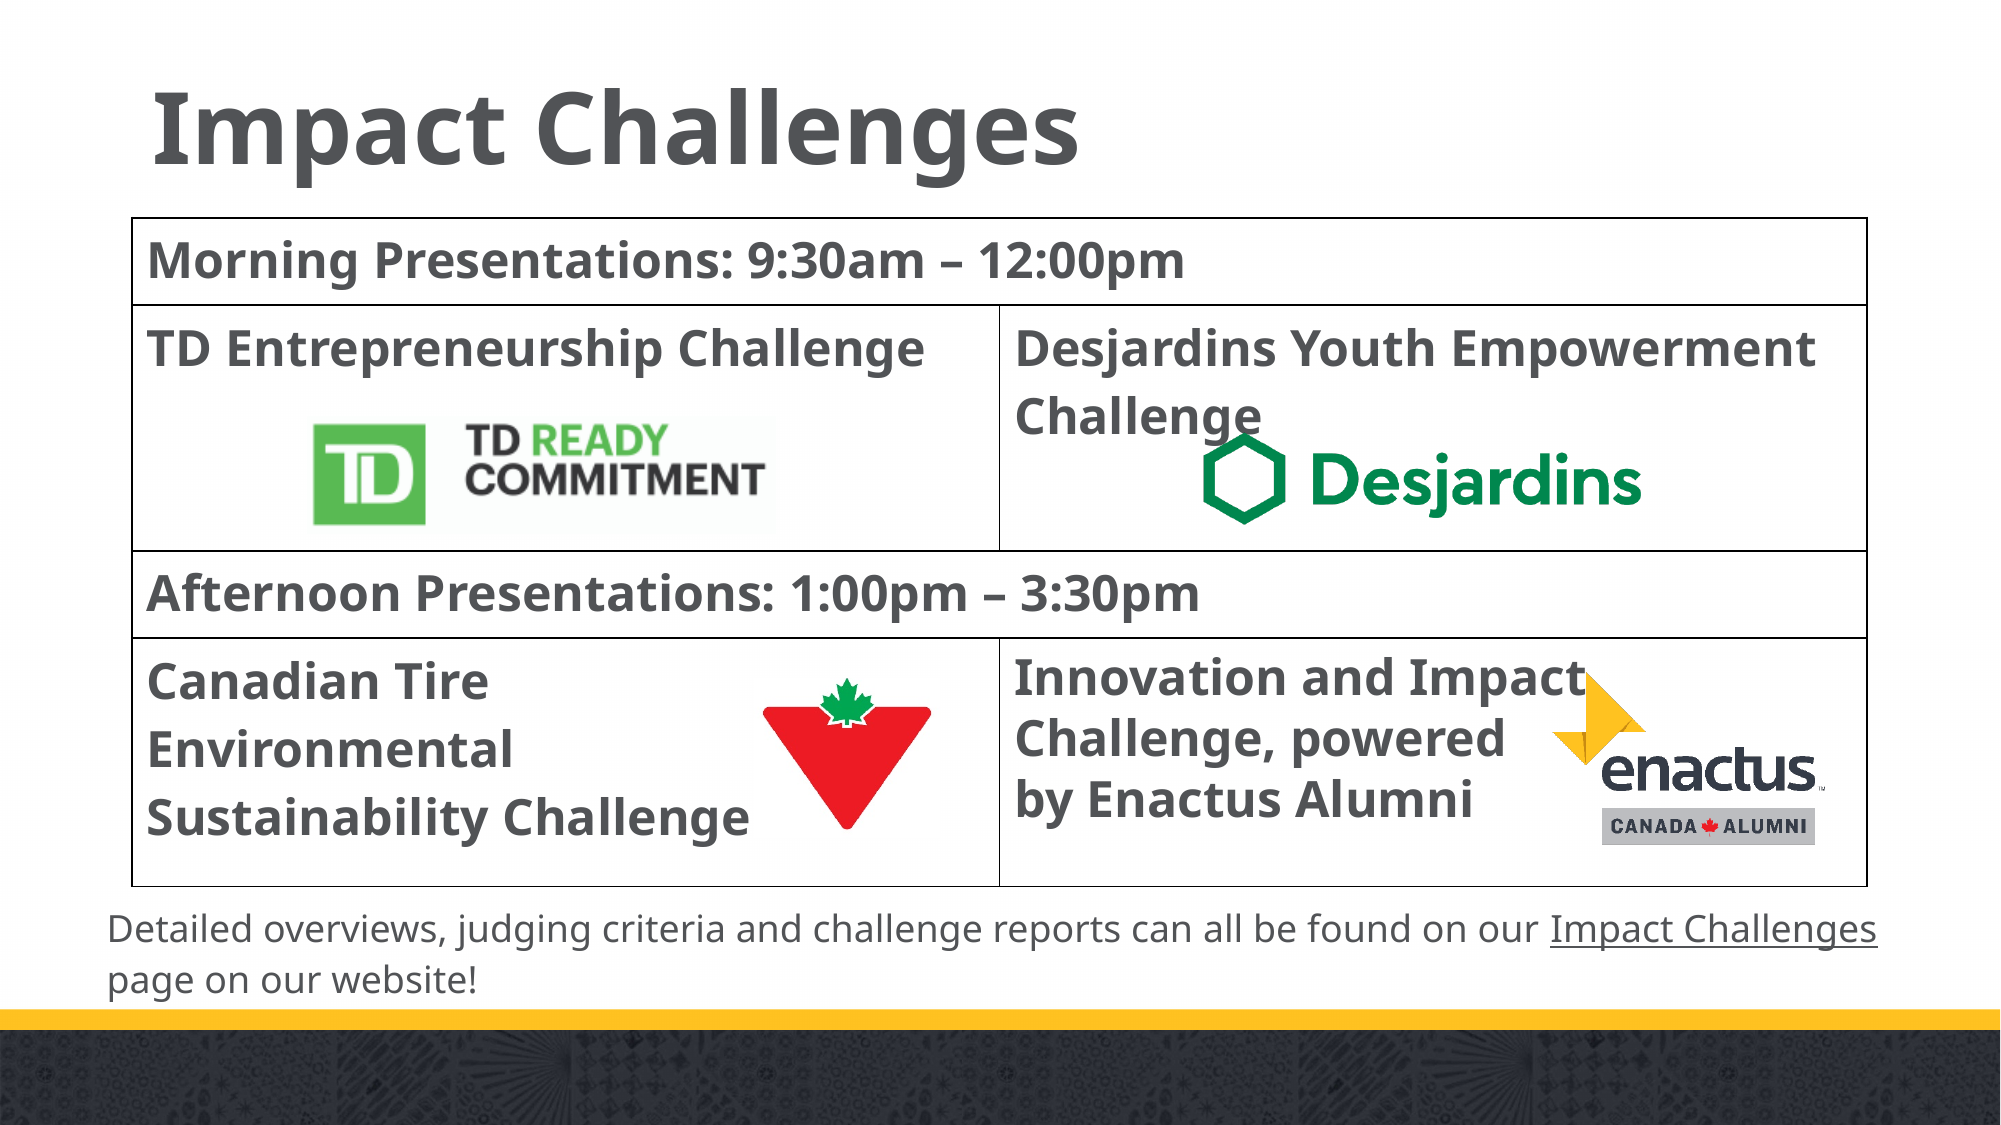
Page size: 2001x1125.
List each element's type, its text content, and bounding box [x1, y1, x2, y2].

title Impact Challenges [137, 23, 1863, 217]
text_box Detailed overviews, judging criteria and challenge reports can all be found on our Impact Challenges page on our website! [91, 897, 1908, 1009]
table_cell Afternoon Presentations: 1:00pm – 3:30pm [133, 552, 1866, 637]
table_header Morning Presentations: 9:30am – 12:00pm [133, 219, 1866, 304]
table_cell Canadian Tire Environmental Sustainability Challenge [133, 639, 999, 886]
table_cell Desjardins Youth Empowerment Challenge [1000, 306, 1866, 550]
picture [0, 0, 2001, 1125]
table_cell TD Entrepreneurship Challenge [133, 306, 999, 550]
table_cell Innovation and Impact Challenge, powered by Enactus Alumni [1000, 639, 1866, 886]
